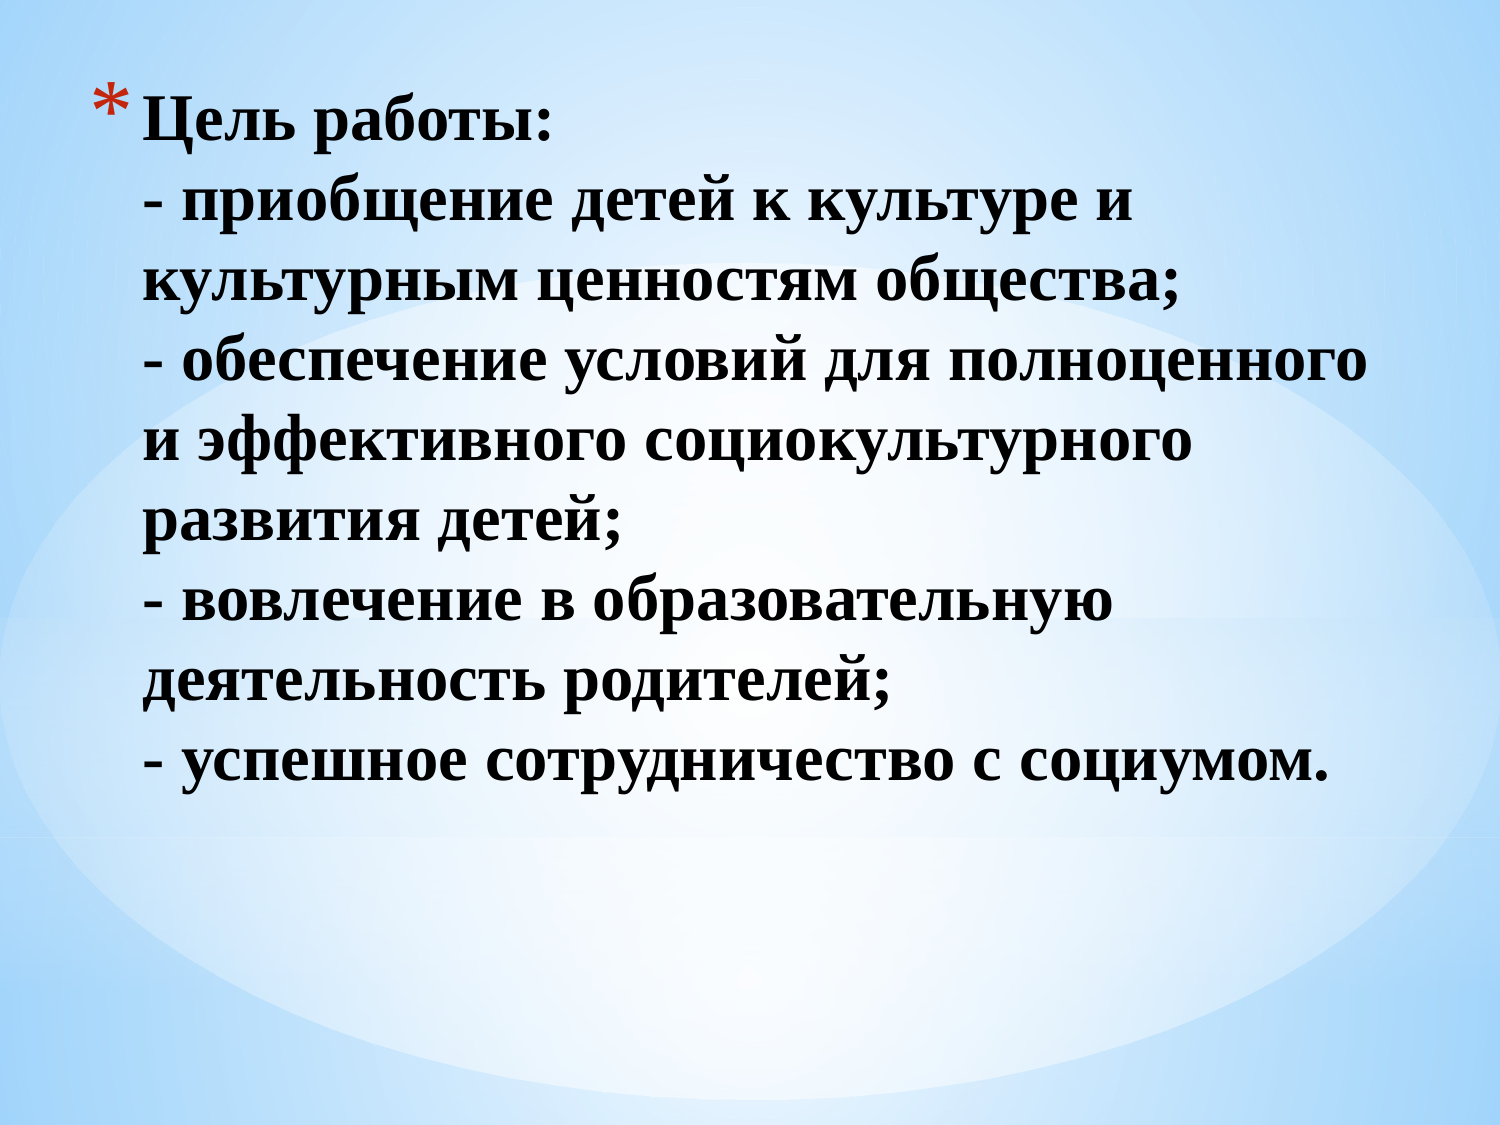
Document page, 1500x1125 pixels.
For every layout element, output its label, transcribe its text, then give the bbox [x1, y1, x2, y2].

title Цель работы: - приобщение детей к культуре и культурным ценностям общества; - обеспечение условий для полноценного и эффективного социокультурного развития детей; - вовлечение в образовательную деятельность родителей; - успешное сотрудничество с социумом. [75, 66, 1425, 868]
